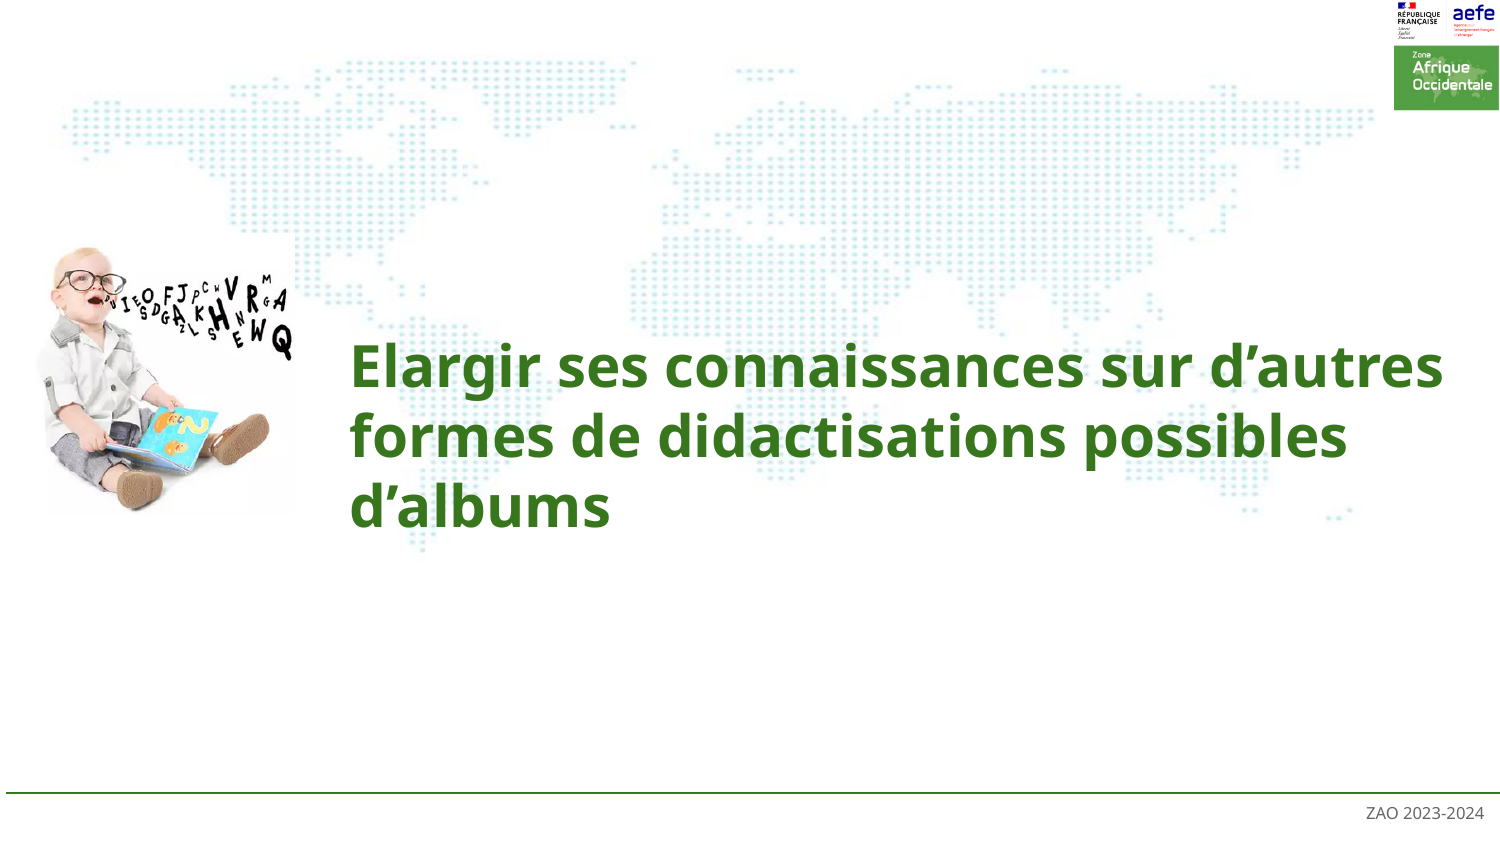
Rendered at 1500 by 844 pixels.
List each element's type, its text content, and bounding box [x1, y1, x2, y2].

title Elargir ses connaissances sur d’autres formes de didactisations possibles d’albums [334, 314, 1487, 409]
picture [0, 0, 1500, 844]
